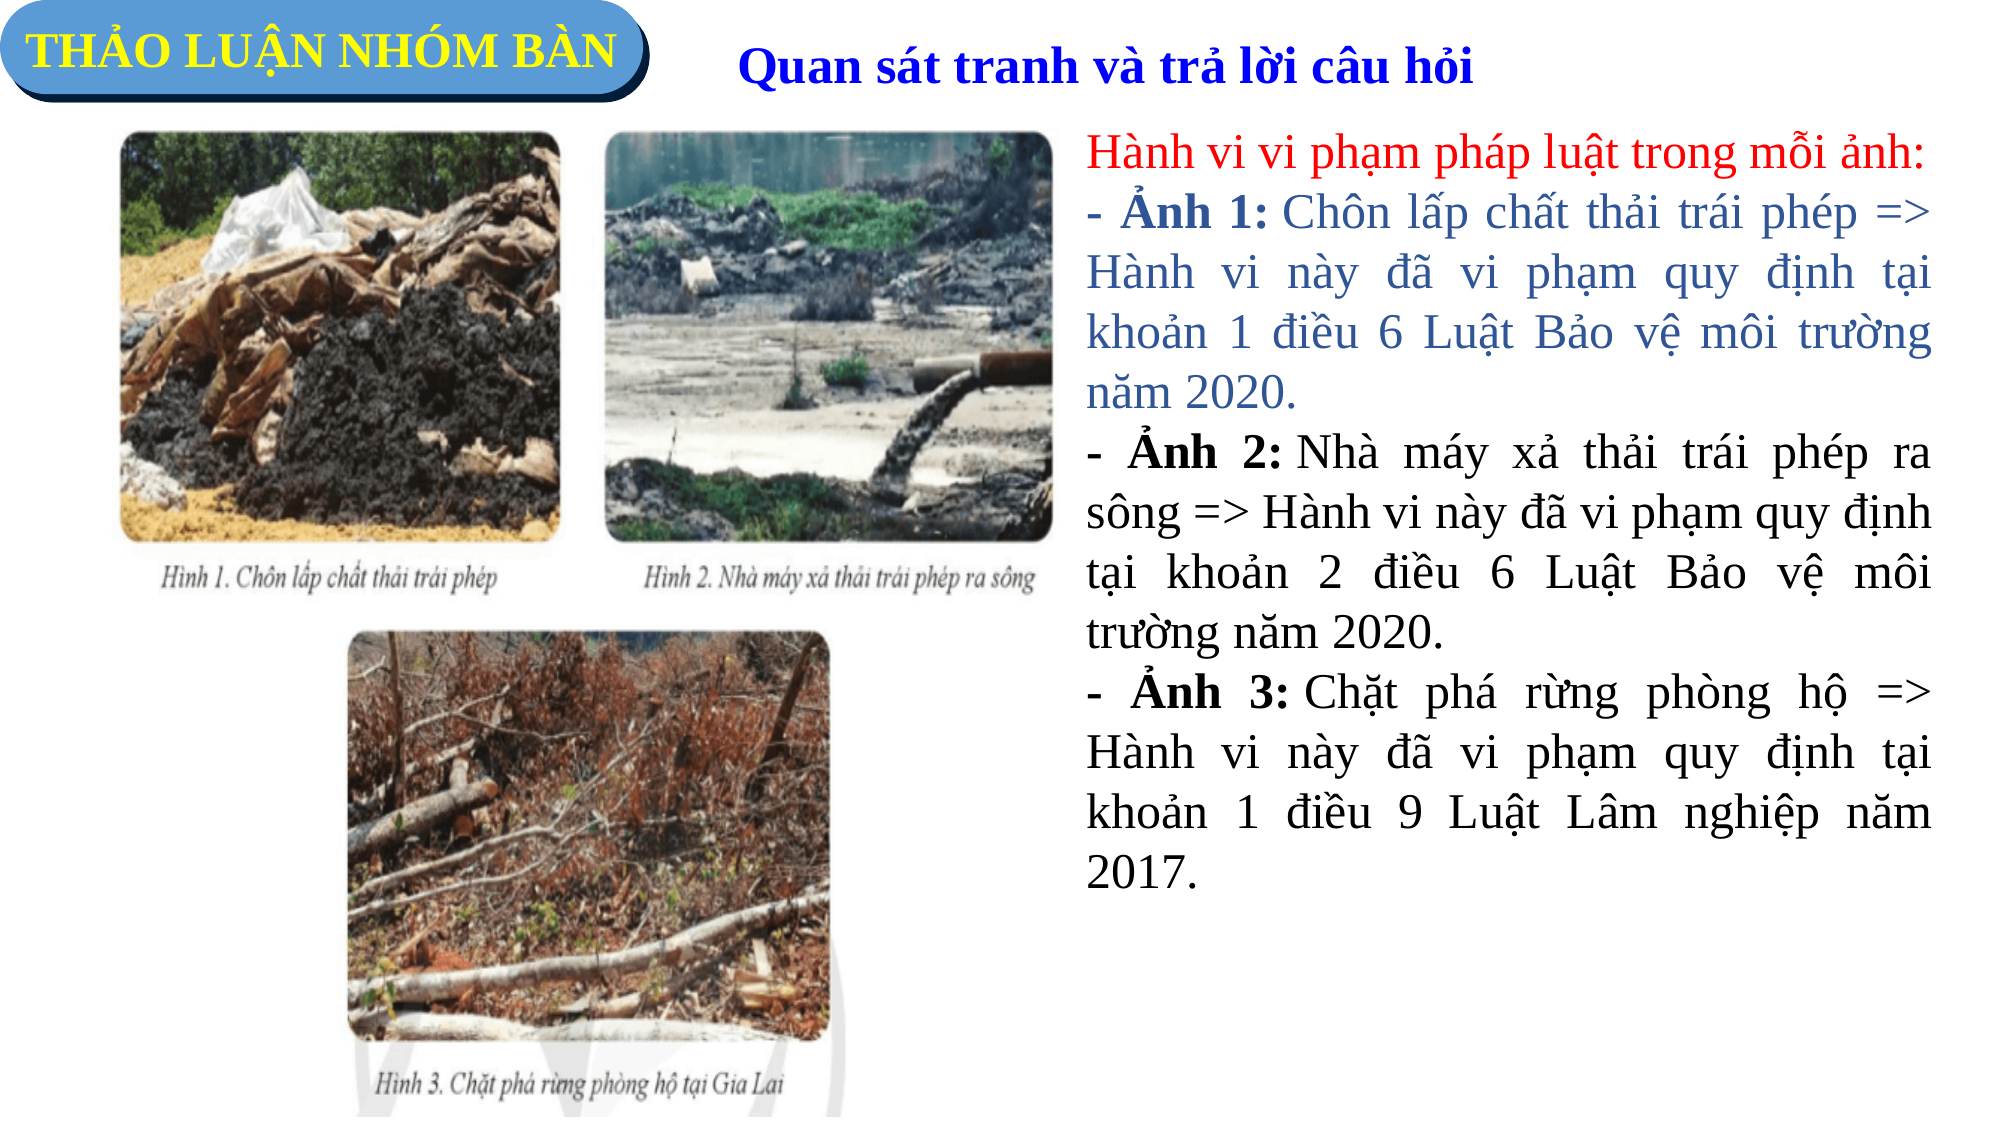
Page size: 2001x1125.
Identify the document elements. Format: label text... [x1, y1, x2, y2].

text_box THẢO LUẬN NHÓM BÀN [0, 0, 644, 95]
text_box Hành vi vi phạm pháp luật trong mỗi ảnh: - Ảnh 1: Chôn lấp chất thải trái phép => Hành vi này đã vi phạm quy định tại khoản 1 điều 6 Luật Bảo vệ môi trường năm 2020. - Ảnh 2: Nhà máy xả thải trái phép ra sông => Hành vi này đã vi phạm quy định tại khoản 2 điều 6 Luật Bảo vệ môi trường năm 2020. - Ảnh 3: Chặt phá rừng phòng hộ => Hành vi này đã vi phạm quy định tại khoản 1 điều 9 Luật Lâm nghiệp năm 2017. [1095, 111, 1948, 907]
picture [91, 111, 1095, 1118]
text_box Quan sát tranh và trả lời câu hỏi [722, 7, 1659, 102]
